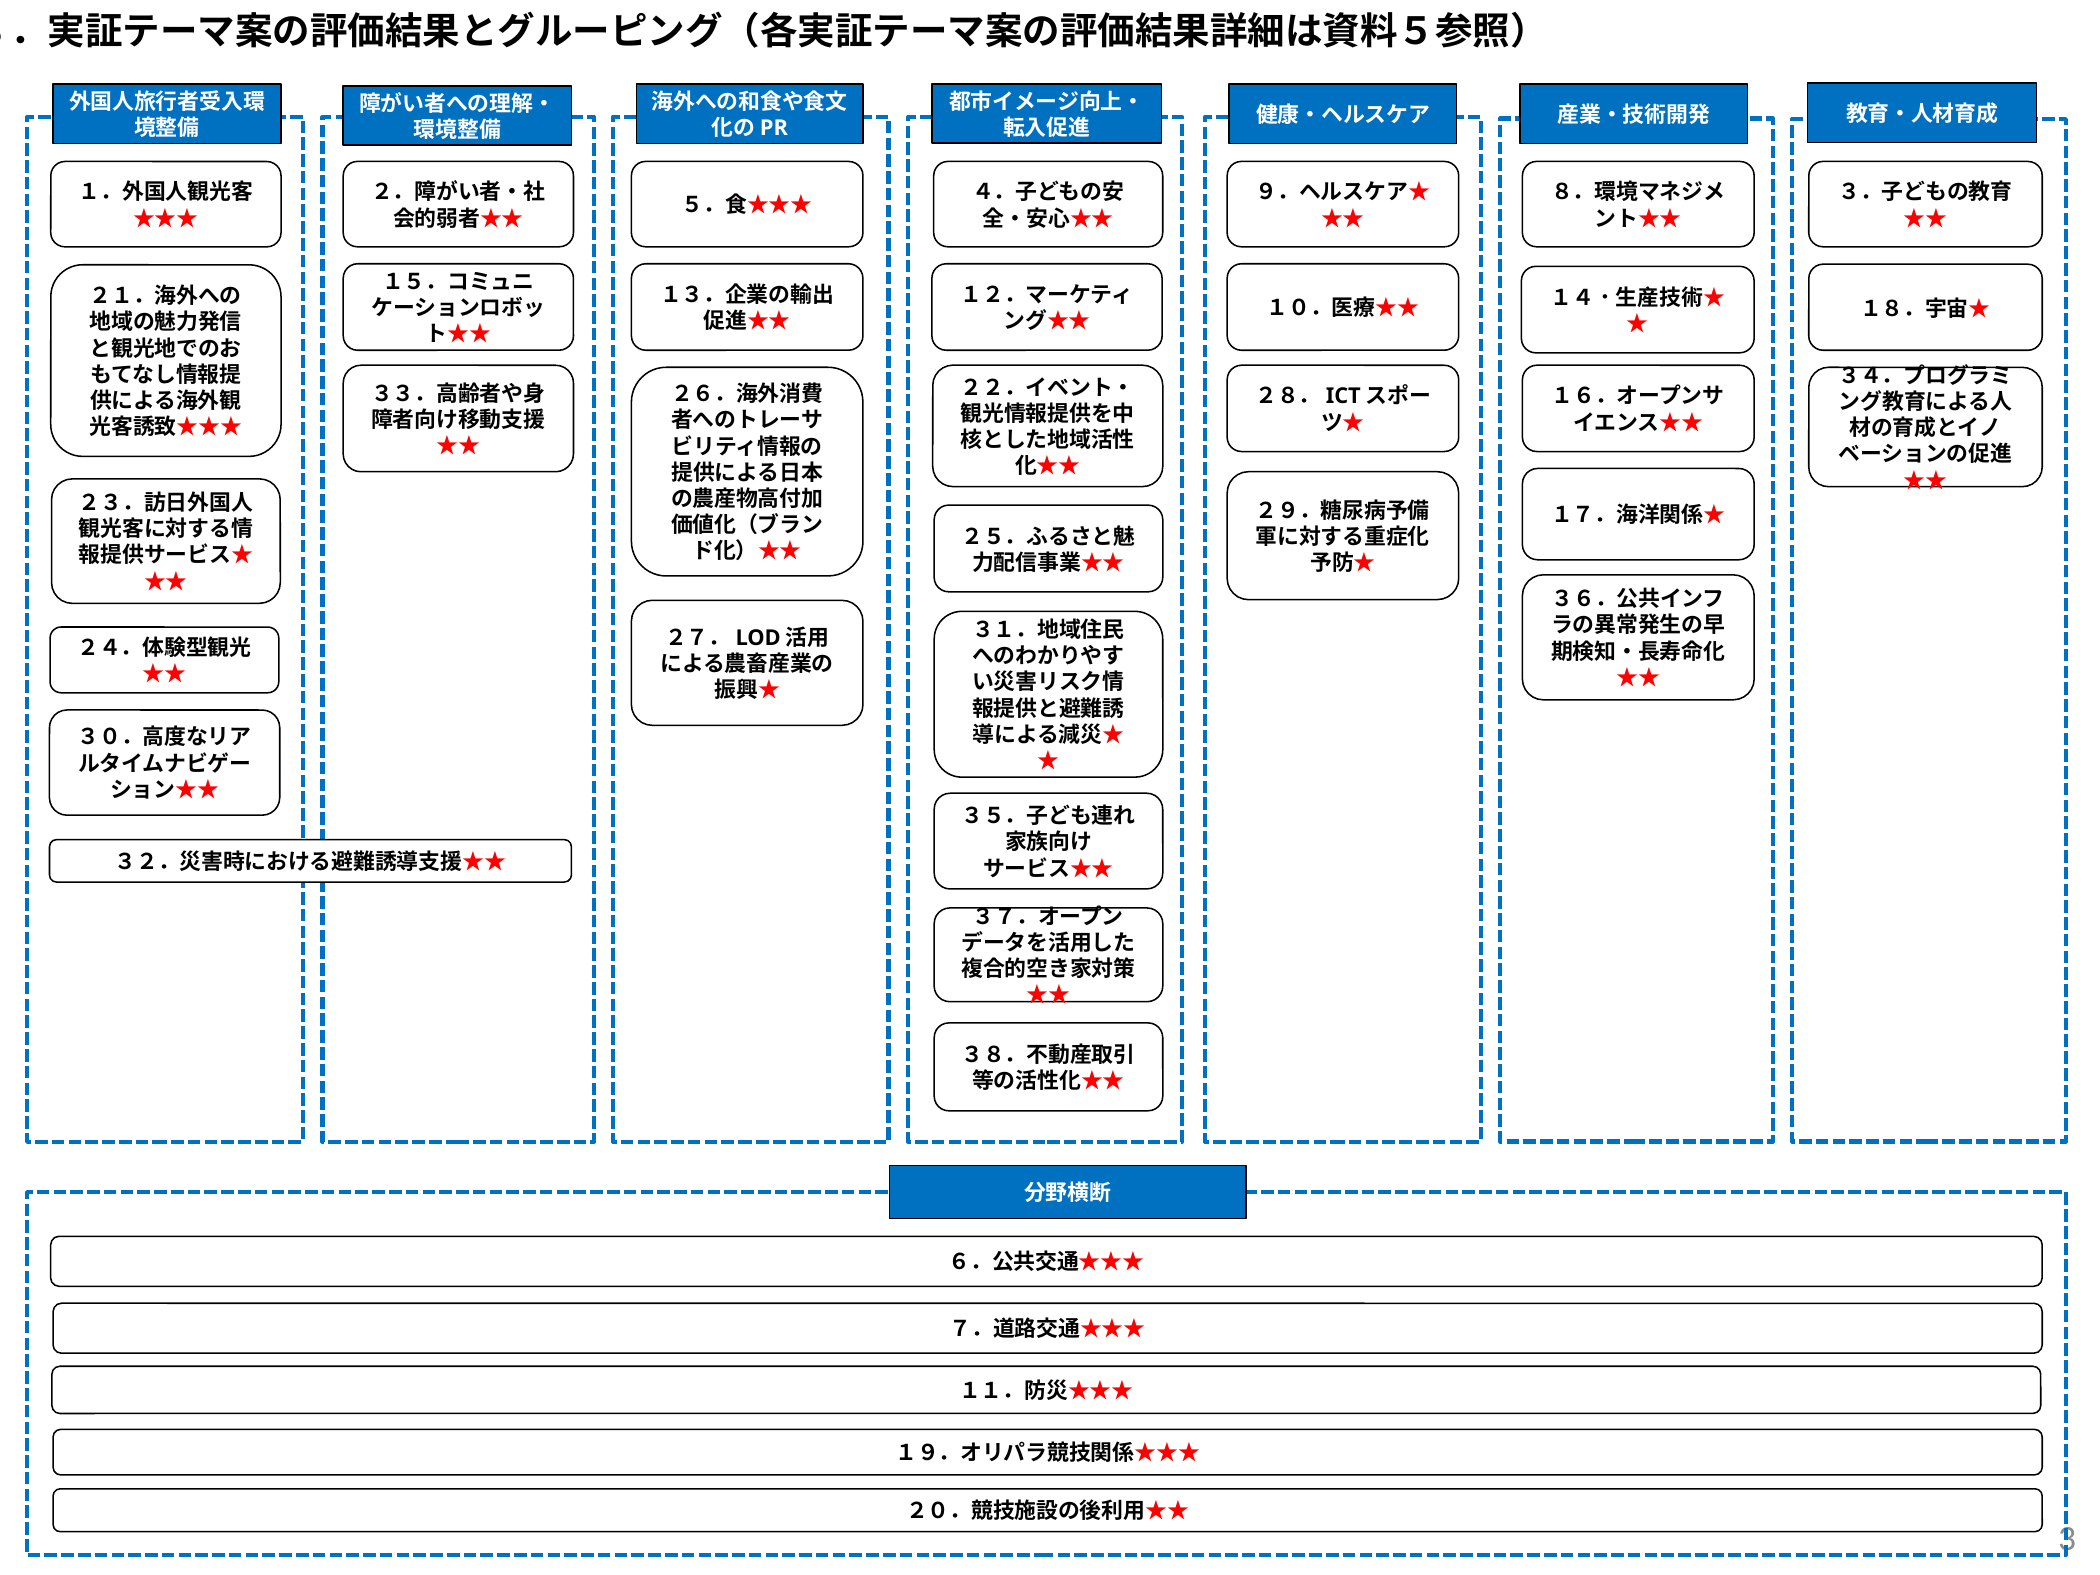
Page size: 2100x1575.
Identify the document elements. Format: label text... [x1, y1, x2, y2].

text_box ２３．訪日外国人観光客に対する情報提供サービス★★★ [49, 476, 283, 606]
text_box １３．企業の輸出促進★★ [629, 261, 866, 353]
text_box ２．障がい者・社会的弱者★★ [341, 159, 576, 249]
text_box 外国人旅行者受入環境整備 [51, 82, 283, 145]
text_box １．外国人観光客★★★ [48, 159, 284, 249]
text_box ３３．高齢者や身障者向け移動支援★★ [341, 363, 576, 474]
text_box １２．マーケティング★★ [929, 261, 1165, 353]
text_box １５．コミュニケーションロボット★★ [341, 261, 576, 353]
text_box ２７．LOD活用による農畜産業の振興★ [629, 598, 866, 728]
text_box ２１．海外への地域の魅力発信と観光地でのおもてなし情報提供による海外観光客誘致★★★ [48, 262, 284, 459]
text_box 都市イメージ向上・転入促進 [930, 82, 1163, 145]
text_box 産業・技術開発 [1518, 82, 1750, 145]
text_box [320, 115, 596, 1144]
text_box ４．子どもの安全・安心★★ [931, 159, 1165, 249]
text_box 健康・ヘルスケア [1227, 82, 1459, 145]
text_box ２６．海外消費者へのトレーサビリティ情報の提供による日本の農産物高付加価値化（ブランド化）★★ [629, 365, 866, 579]
text_box 分野横断 [887, 1163, 1248, 1221]
text_box ３８．不動産取引等の活性化★★ [932, 1020, 1165, 1113]
text_box ９．ヘルスケア★★★ [1225, 159, 1461, 249]
text_box [611, 115, 891, 1144]
text_box ２２．イベント・観光情報提供を中核とした地域活性化★★ [930, 363, 1165, 489]
text_box 教育・人材育成 [1806, 81, 2039, 145]
text_box ２８．ICTスポーツ★ [1225, 363, 1461, 454]
text_box [25, 115, 305, 1144]
slide_number 3 [1607, 1496, 2098, 1575]
text_box ３１．地域住民へのわかりやすい災害リスク情報提供と避難誘導による減災★★ [932, 609, 1165, 780]
text_box [1790, 117, 2068, 1144]
text_box ３．実証テーマ案の評価結果とグルーピング（各実証テーマ案の評価結果詳細は資料５参照） [0, 0, 1563, 60]
text_box １０．医療★★ [1225, 261, 1461, 353]
text_box ３５．子ども連れ家族向け サービス★★ [932, 791, 1165, 892]
text_box ３２．災害時における避難誘導支援★★ [47, 837, 574, 885]
text_box ５．食★★★ [629, 159, 866, 249]
text_box ２５．ふるさと魅力配信事業★★ [932, 503, 1165, 594]
text_box ３７．オープンデータを活用した複合的空き家対策★★ [932, 905, 1165, 1004]
text_box [906, 115, 1184, 1144]
text_box ２４．体験型観光★★ [47, 624, 281, 695]
text_box [25, 1190, 2068, 1557]
text_box [1203, 115, 1483, 1144]
text_box [1498, 116, 1775, 1144]
text_box ３０．高度なリアルタイムナビゲーション★★ [47, 707, 282, 818]
text_box ２９．糖尿病予備軍に対する重症化予防★ [1225, 469, 1461, 602]
text_box 海外への和食や食文化のPR [634, 82, 865, 145]
text_box 障がい者への理解・環境整備 [341, 84, 574, 147]
